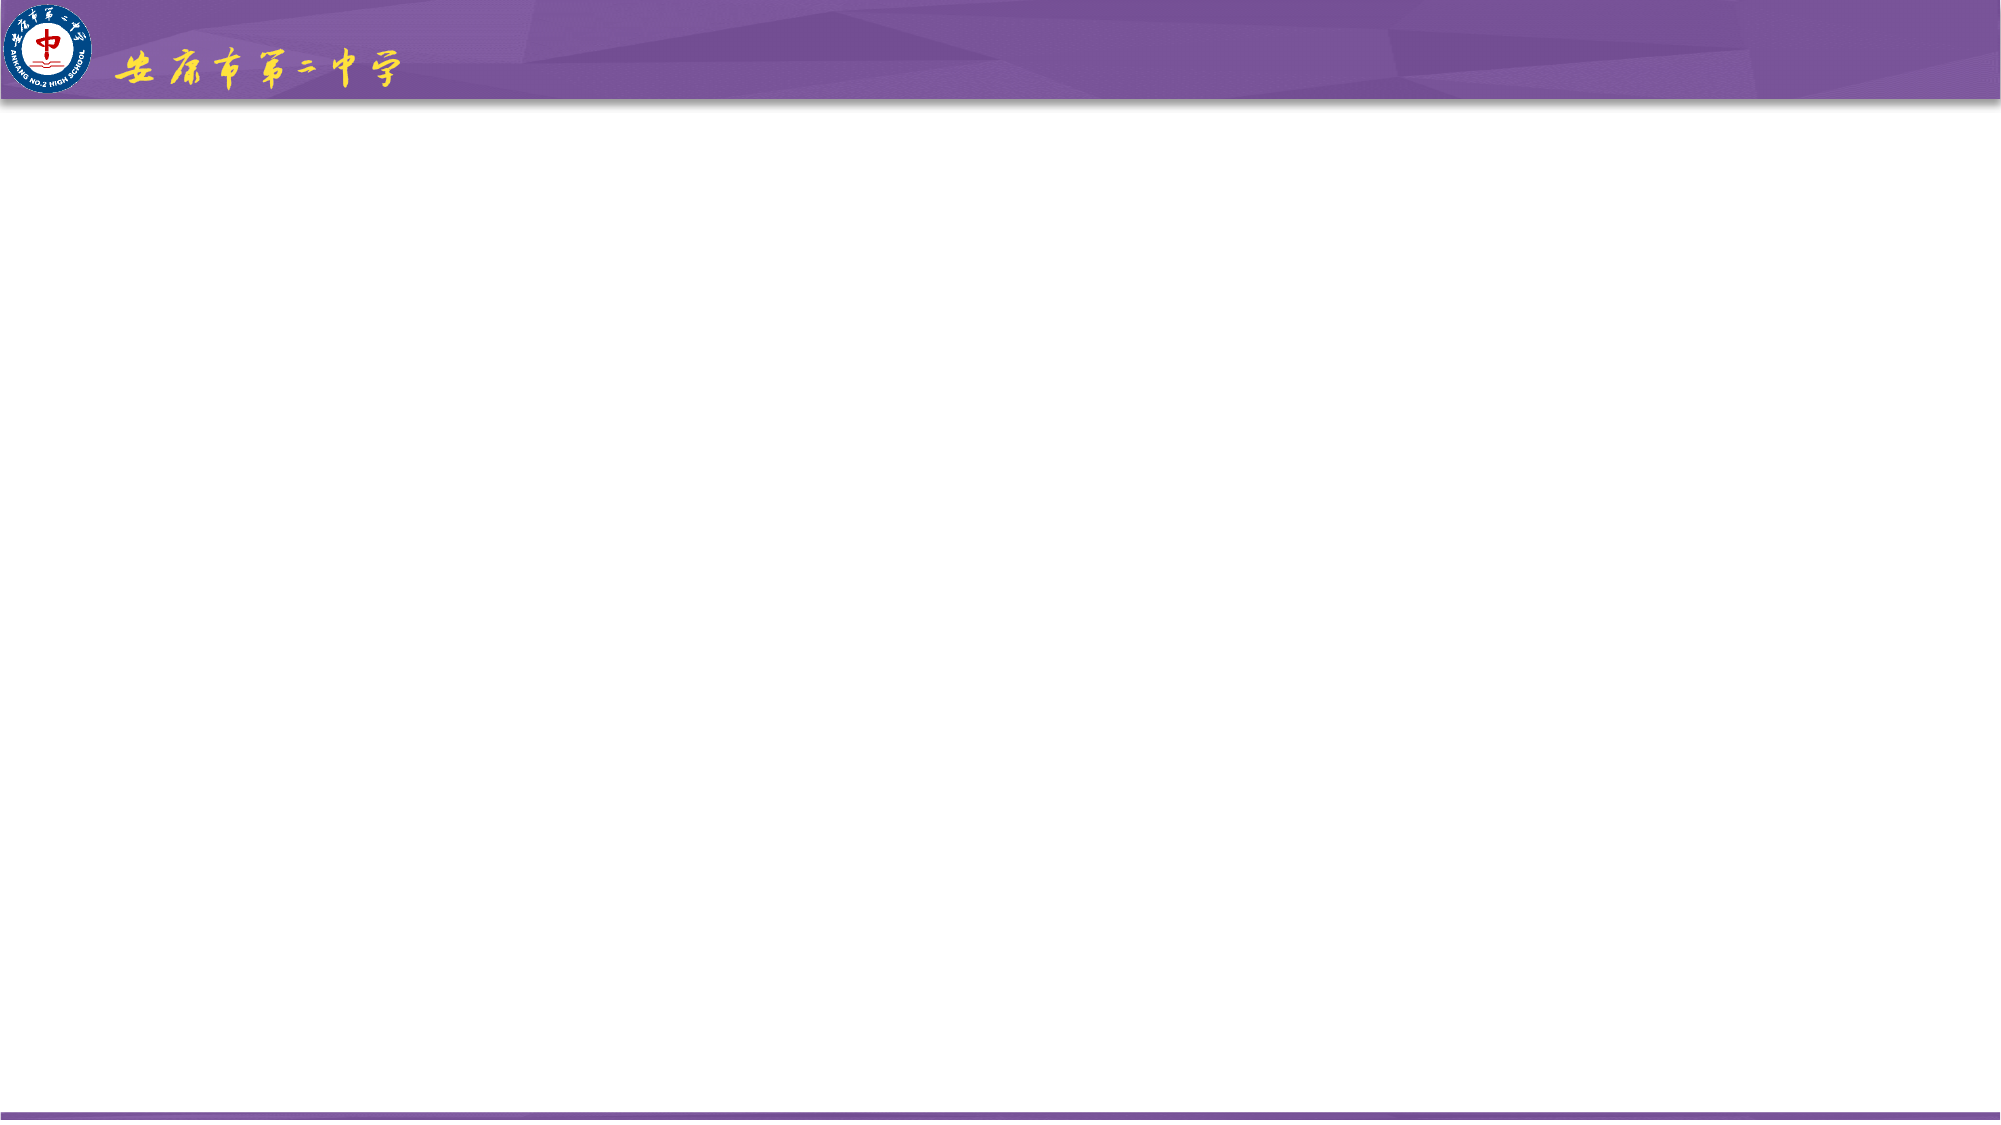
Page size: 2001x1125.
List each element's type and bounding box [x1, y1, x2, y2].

picture [2, 1113, 1999, 1120]
picture [0, 0, 2000, 99]
